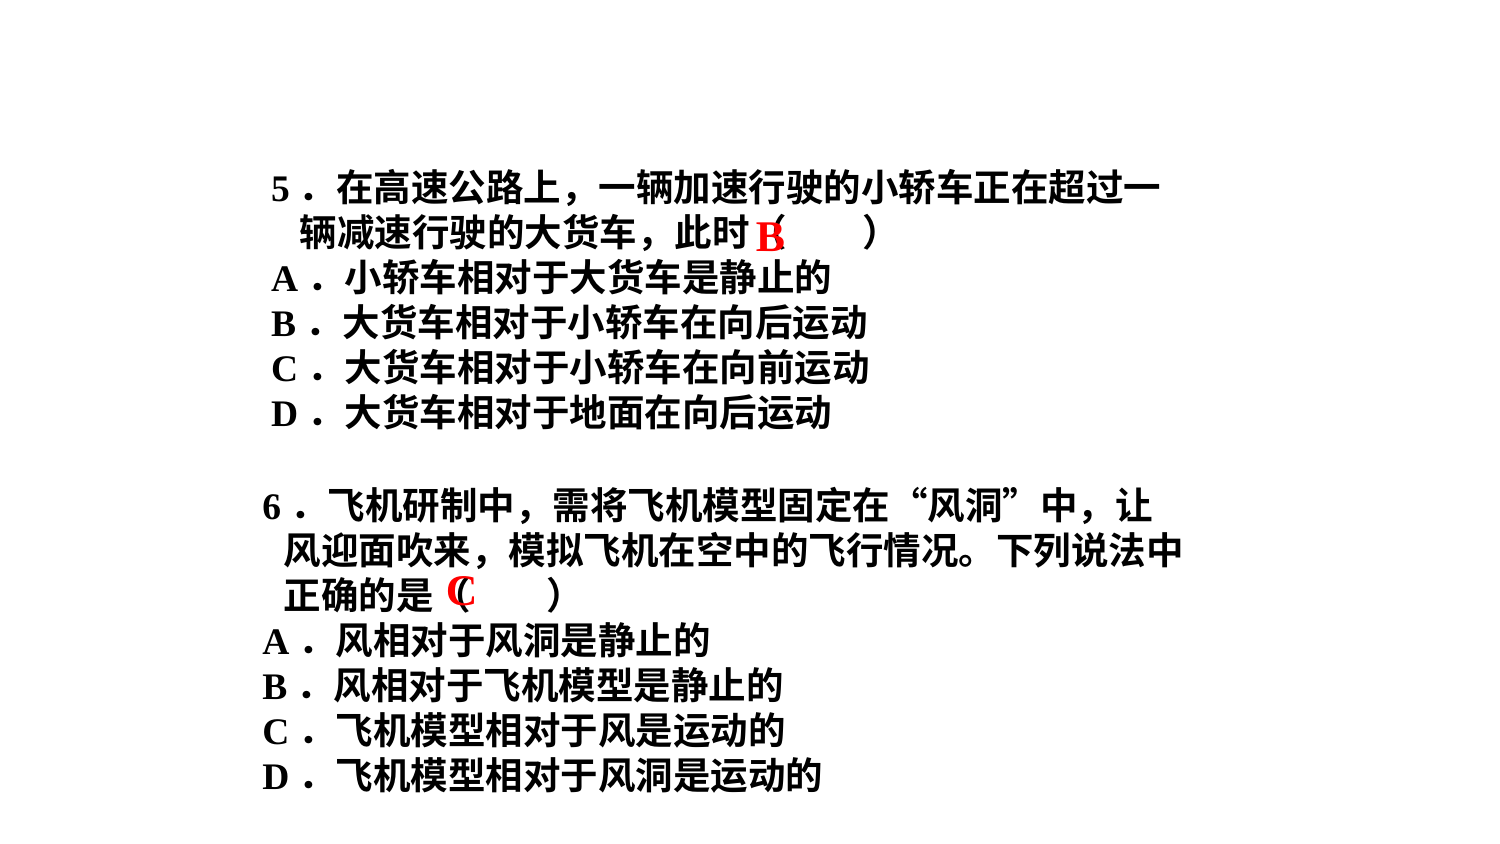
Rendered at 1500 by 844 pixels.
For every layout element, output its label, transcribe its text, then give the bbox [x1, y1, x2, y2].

text_box 6．飞机研制中，需将飞机模型固定在“风洞”中，让风迎面吹来，模拟飞机在空中的飞行情况。下列说法中正确的是（ ） A．风相对于风洞是静止的 B．风相对于飞机模型是静止的 C．飞机模型相对于风是运动的 D．飞机模型相对于风洞是运动的 [247, 475, 1200, 805]
text_box C [430, 554, 507, 622]
text_box B [741, 200, 817, 268]
text_box 5．在高速公路上，一辆加速行驶的小轿车正在超过一辆减速行驶的大货车，此时（ ） A．小轿车相对于大货车是静止的 B．大货车相对于小轿车在向后运动 C．大货车相对于小轿车在向前运动 D．大货车相对于地面在向后运动 [256, 156, 1203, 441]
